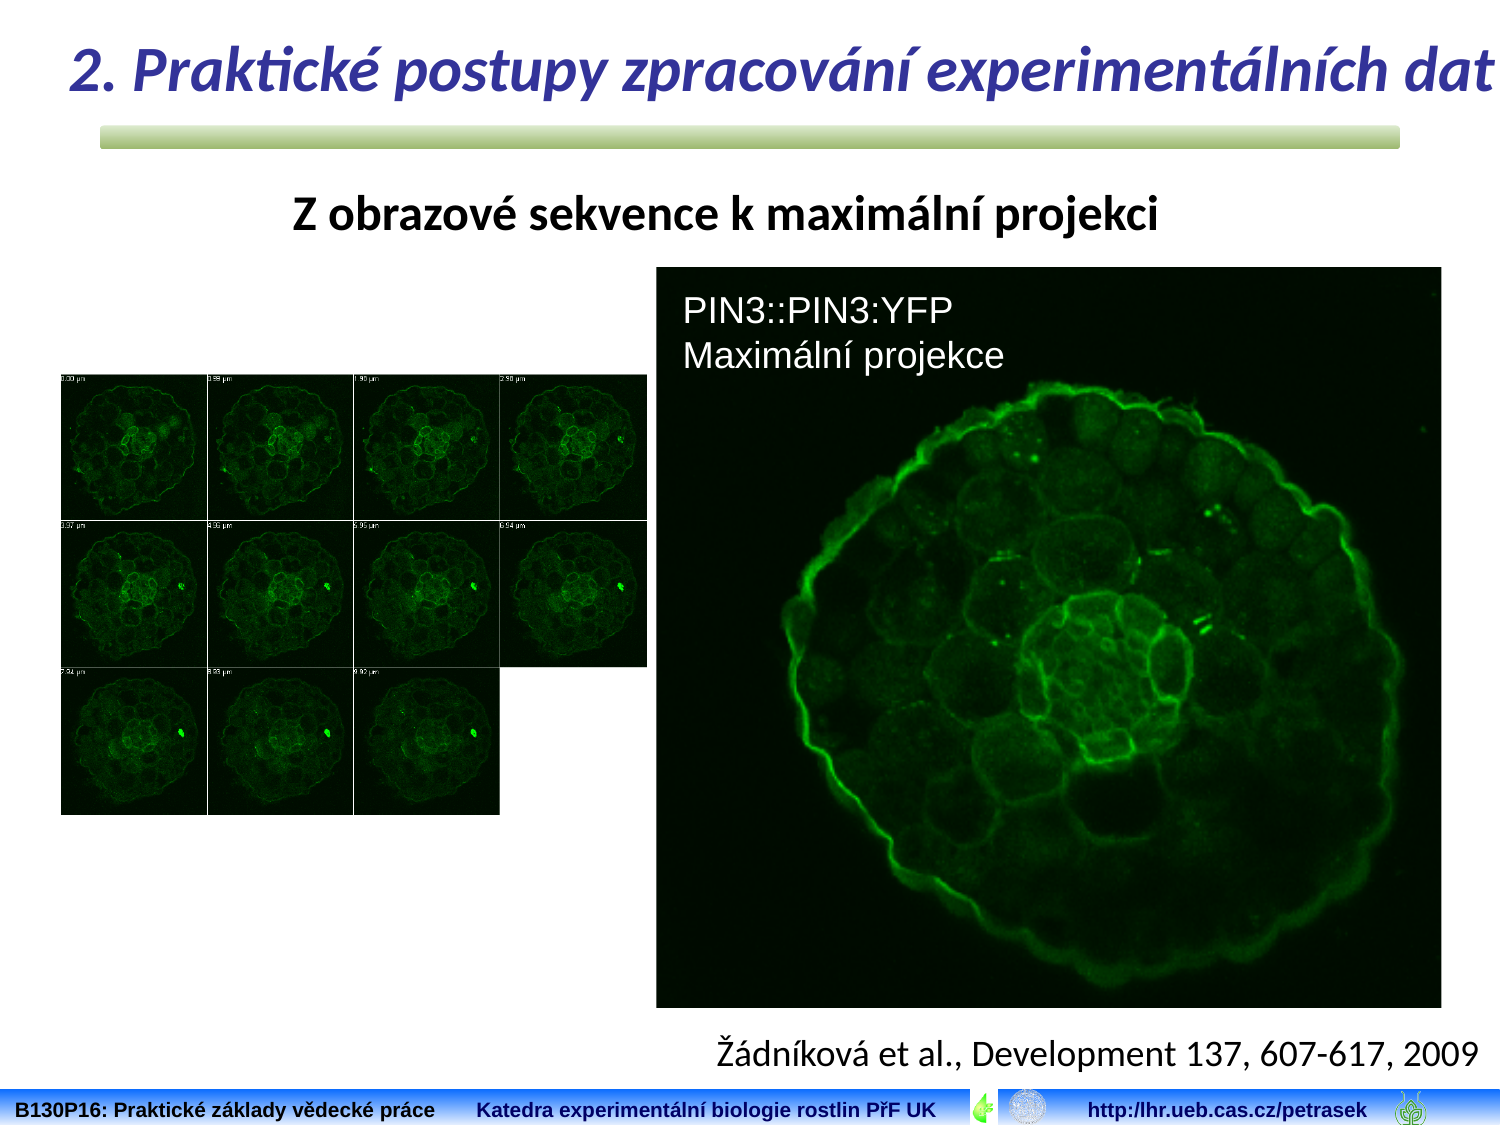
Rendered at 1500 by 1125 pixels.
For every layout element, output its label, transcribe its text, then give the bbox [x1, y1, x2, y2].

text_box Z obrazové sekvence k maximální projekci [64, 172, 1388, 248]
picture [656, 266, 1442, 1008]
text_box Žádníková et al., Development 137, 607-617, 2009 [560, 1021, 1495, 1082]
text_box [98, 123, 1402, 152]
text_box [0, 1088, 1500, 1125]
text_box 2. Praktické postupy zpracování experimentálních dat [53, 18, 1500, 112]
picture [58, 372, 651, 819]
